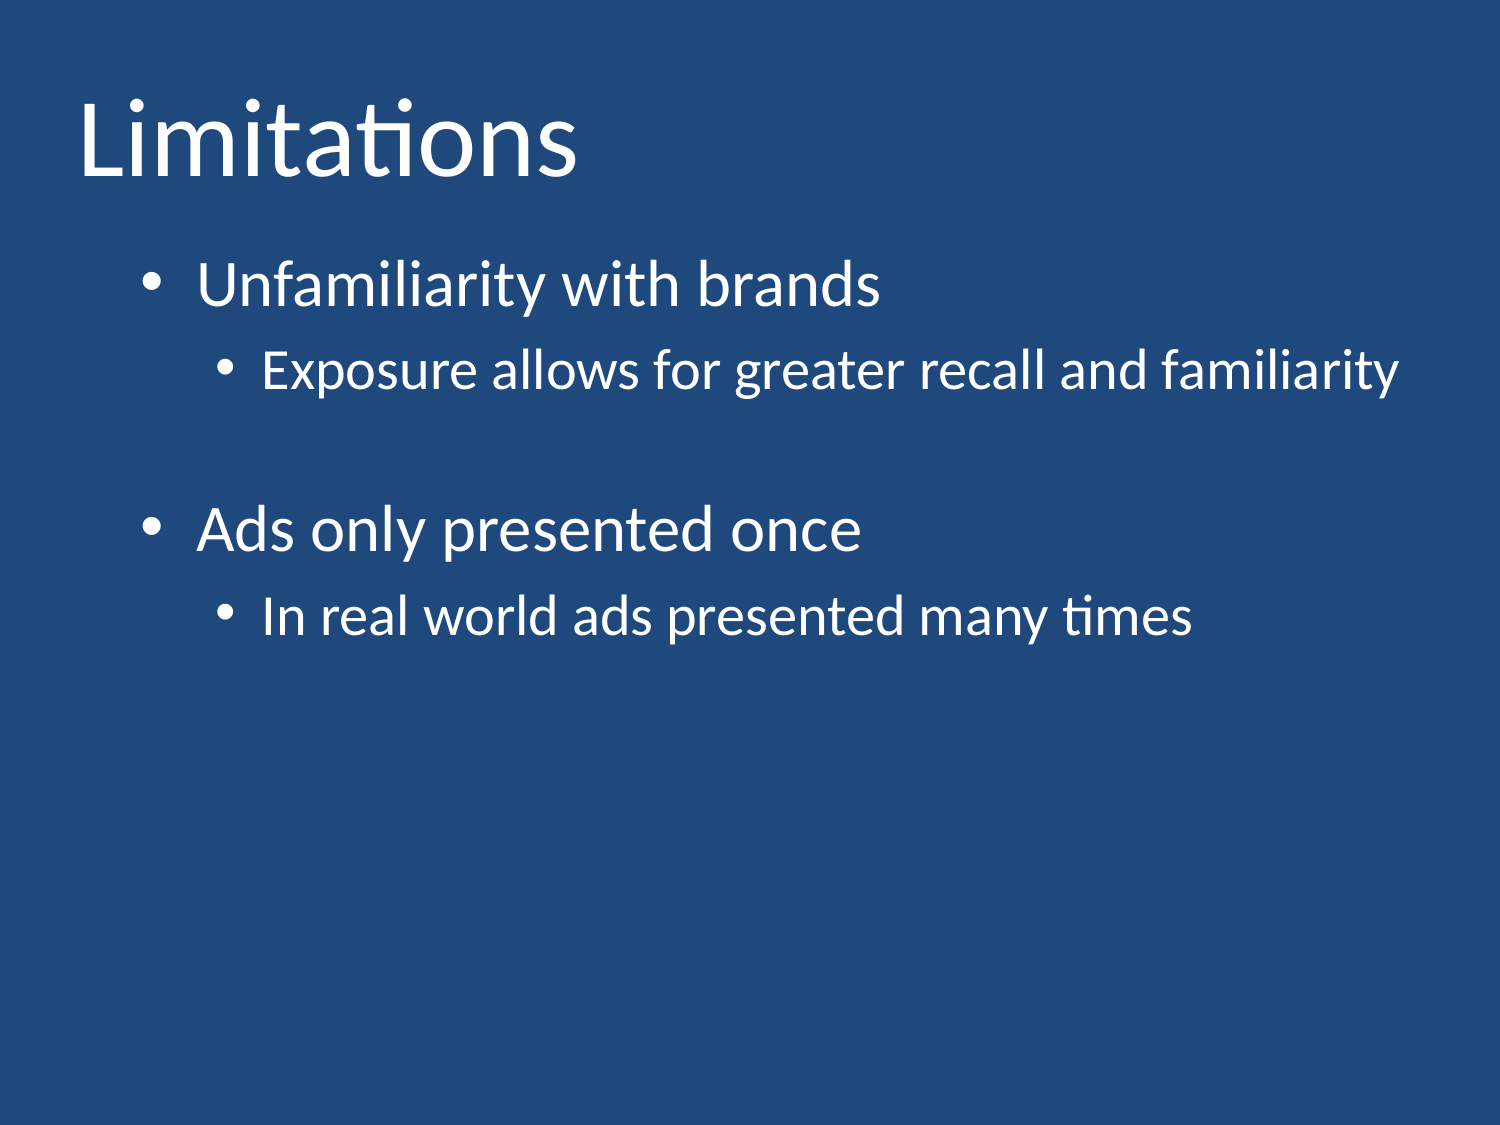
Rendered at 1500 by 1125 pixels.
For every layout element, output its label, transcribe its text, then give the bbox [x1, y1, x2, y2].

list Unfamiliarity with brands Exposure allows for greater recall and familiarity Ads only presented once In real world ads presented many times [124, 232, 1438, 1026]
title Limitations [62, 37, 1413, 226]
